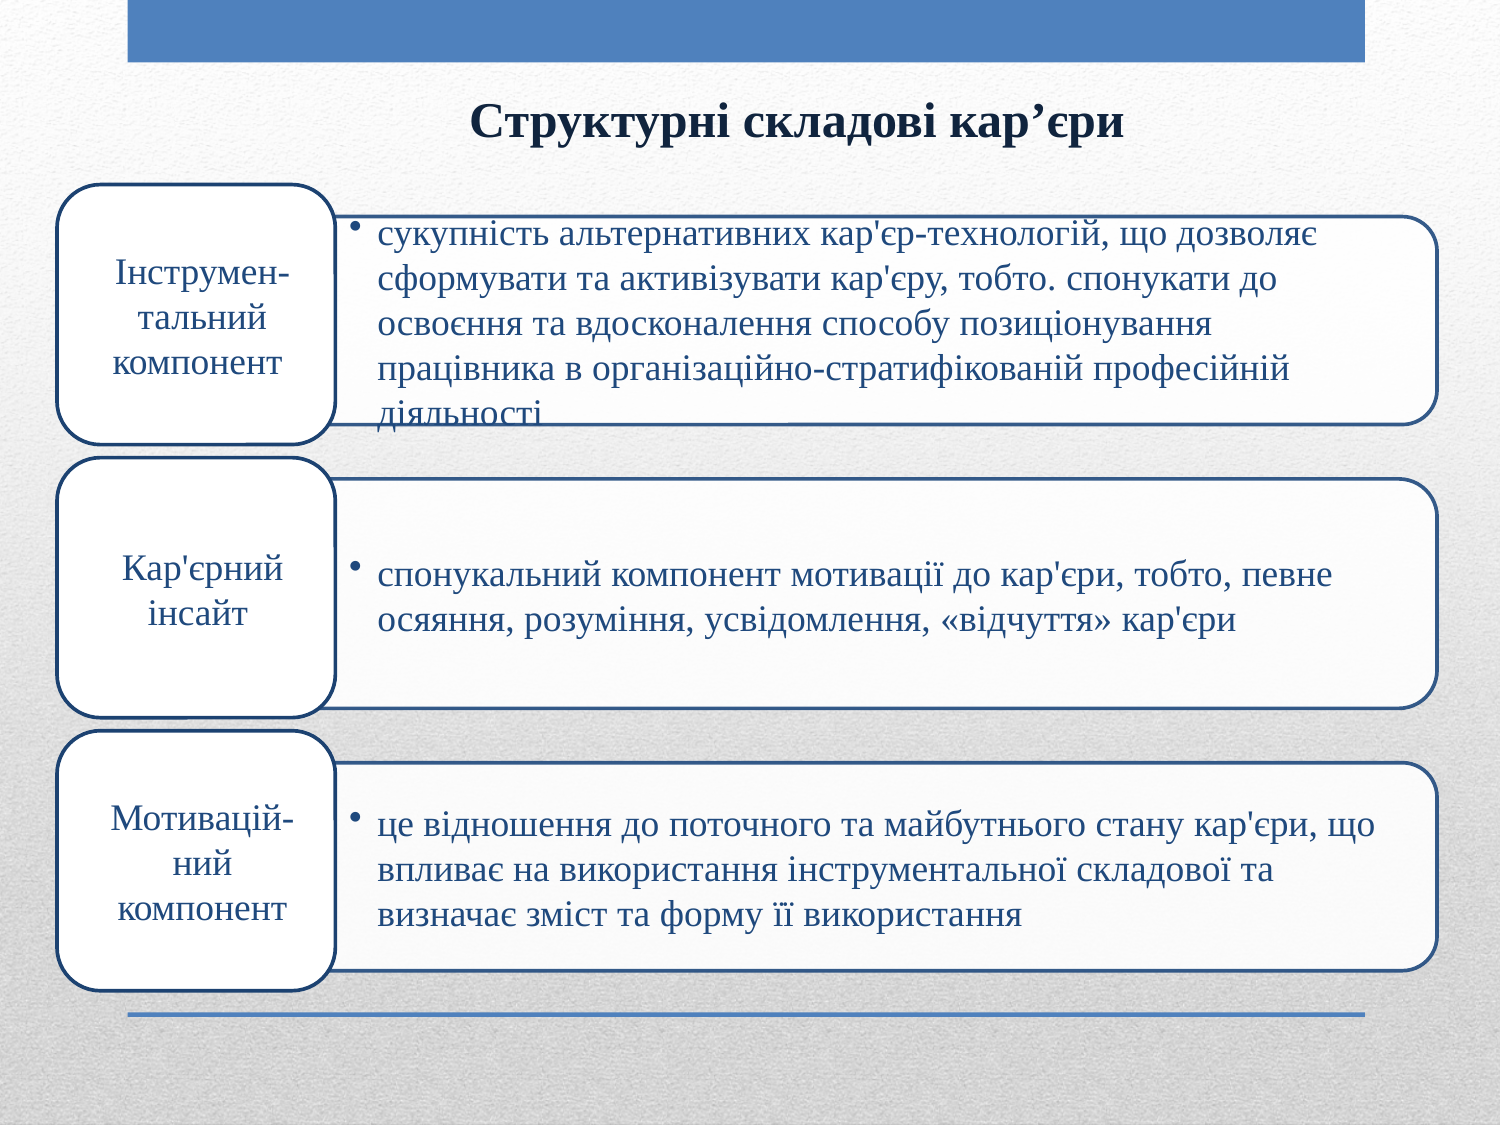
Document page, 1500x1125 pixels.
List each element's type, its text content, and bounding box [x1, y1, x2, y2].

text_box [56, 182, 1465, 992]
text_box Структурні складові кар’єри [454, 80, 1140, 155]
